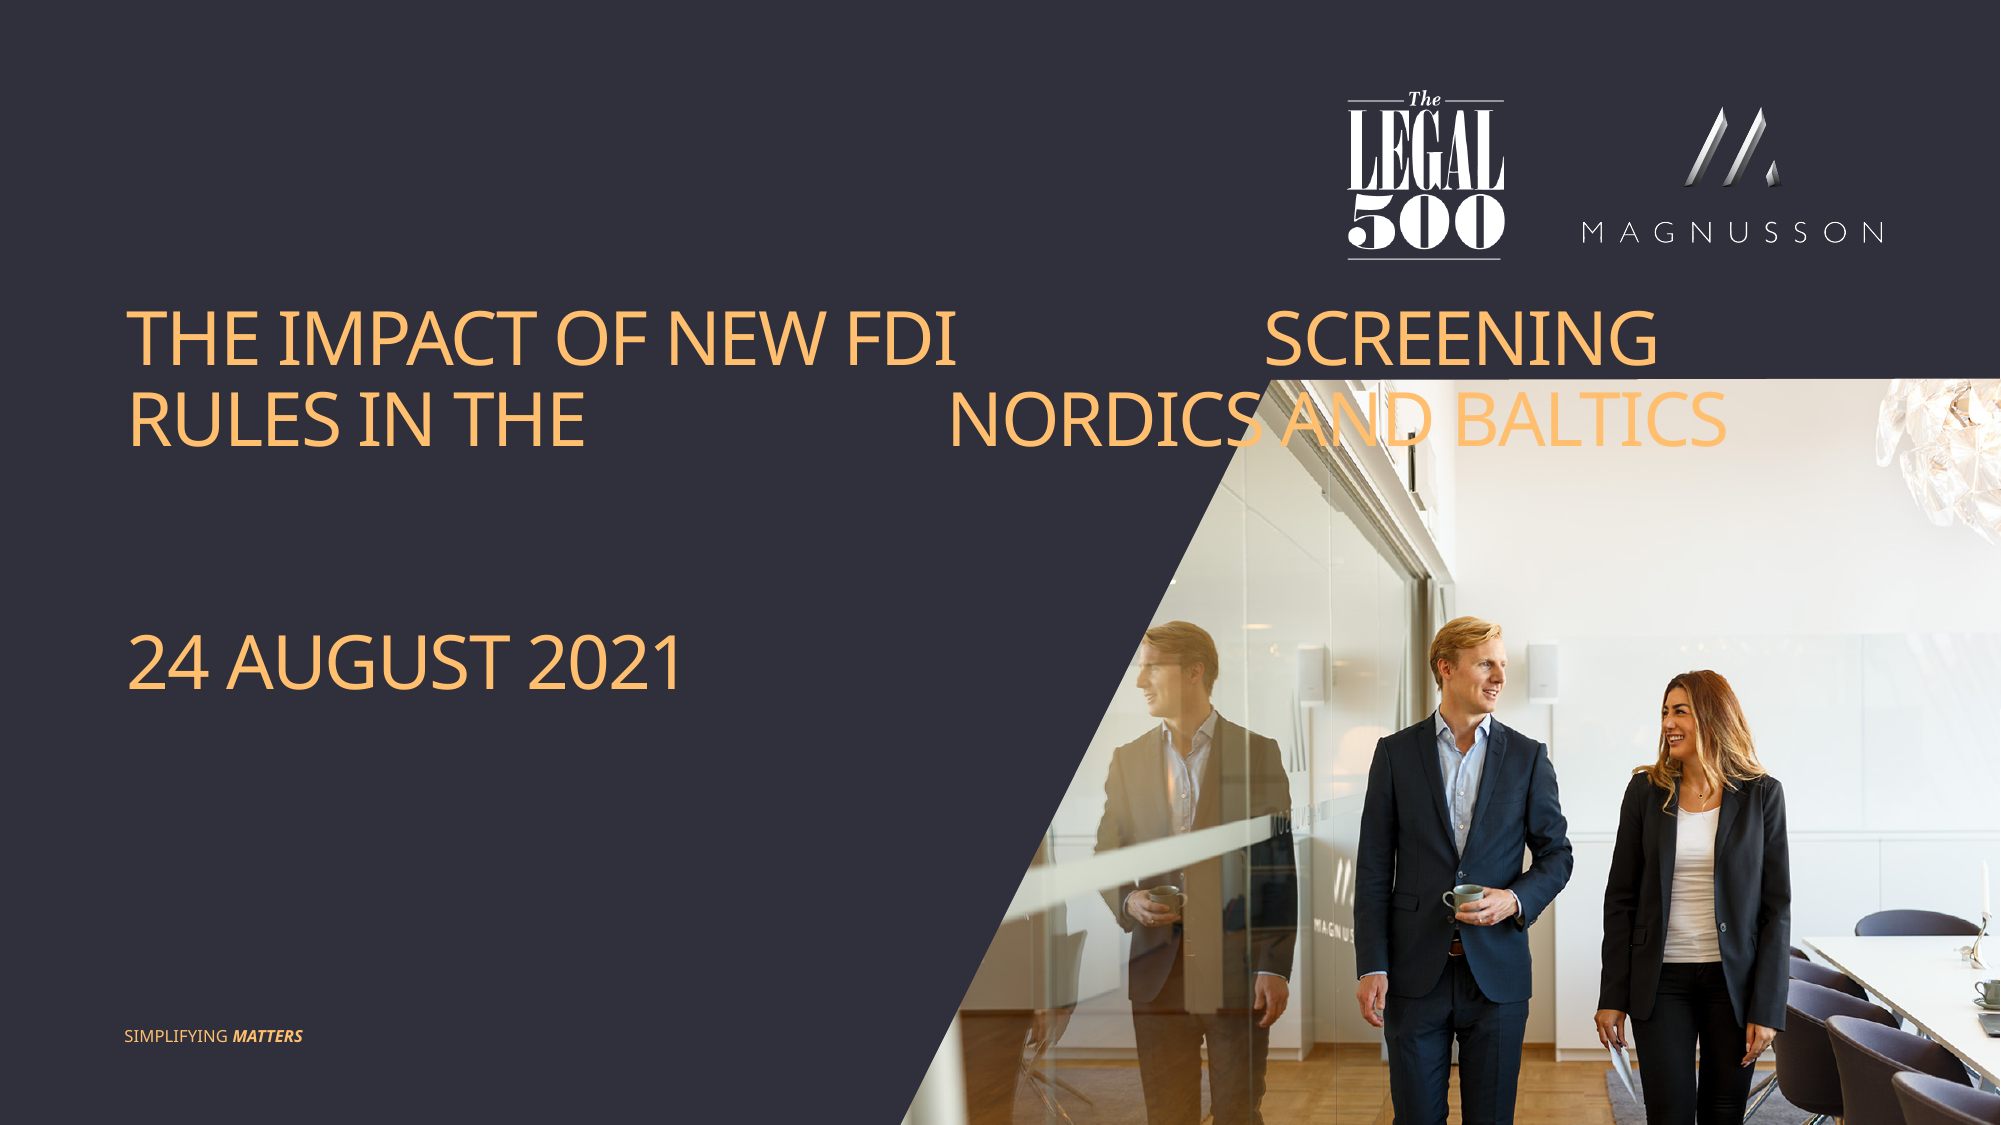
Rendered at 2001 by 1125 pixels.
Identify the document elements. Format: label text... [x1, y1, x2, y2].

picture [1347, 90, 1505, 260]
picture [1583, 32, 1882, 293]
text_box [899, 377, 2000, 1125]
title The impact of new FDI screening rules in the Nordics and baltics 24 August 2021 [111, 439, 1889, 729]
